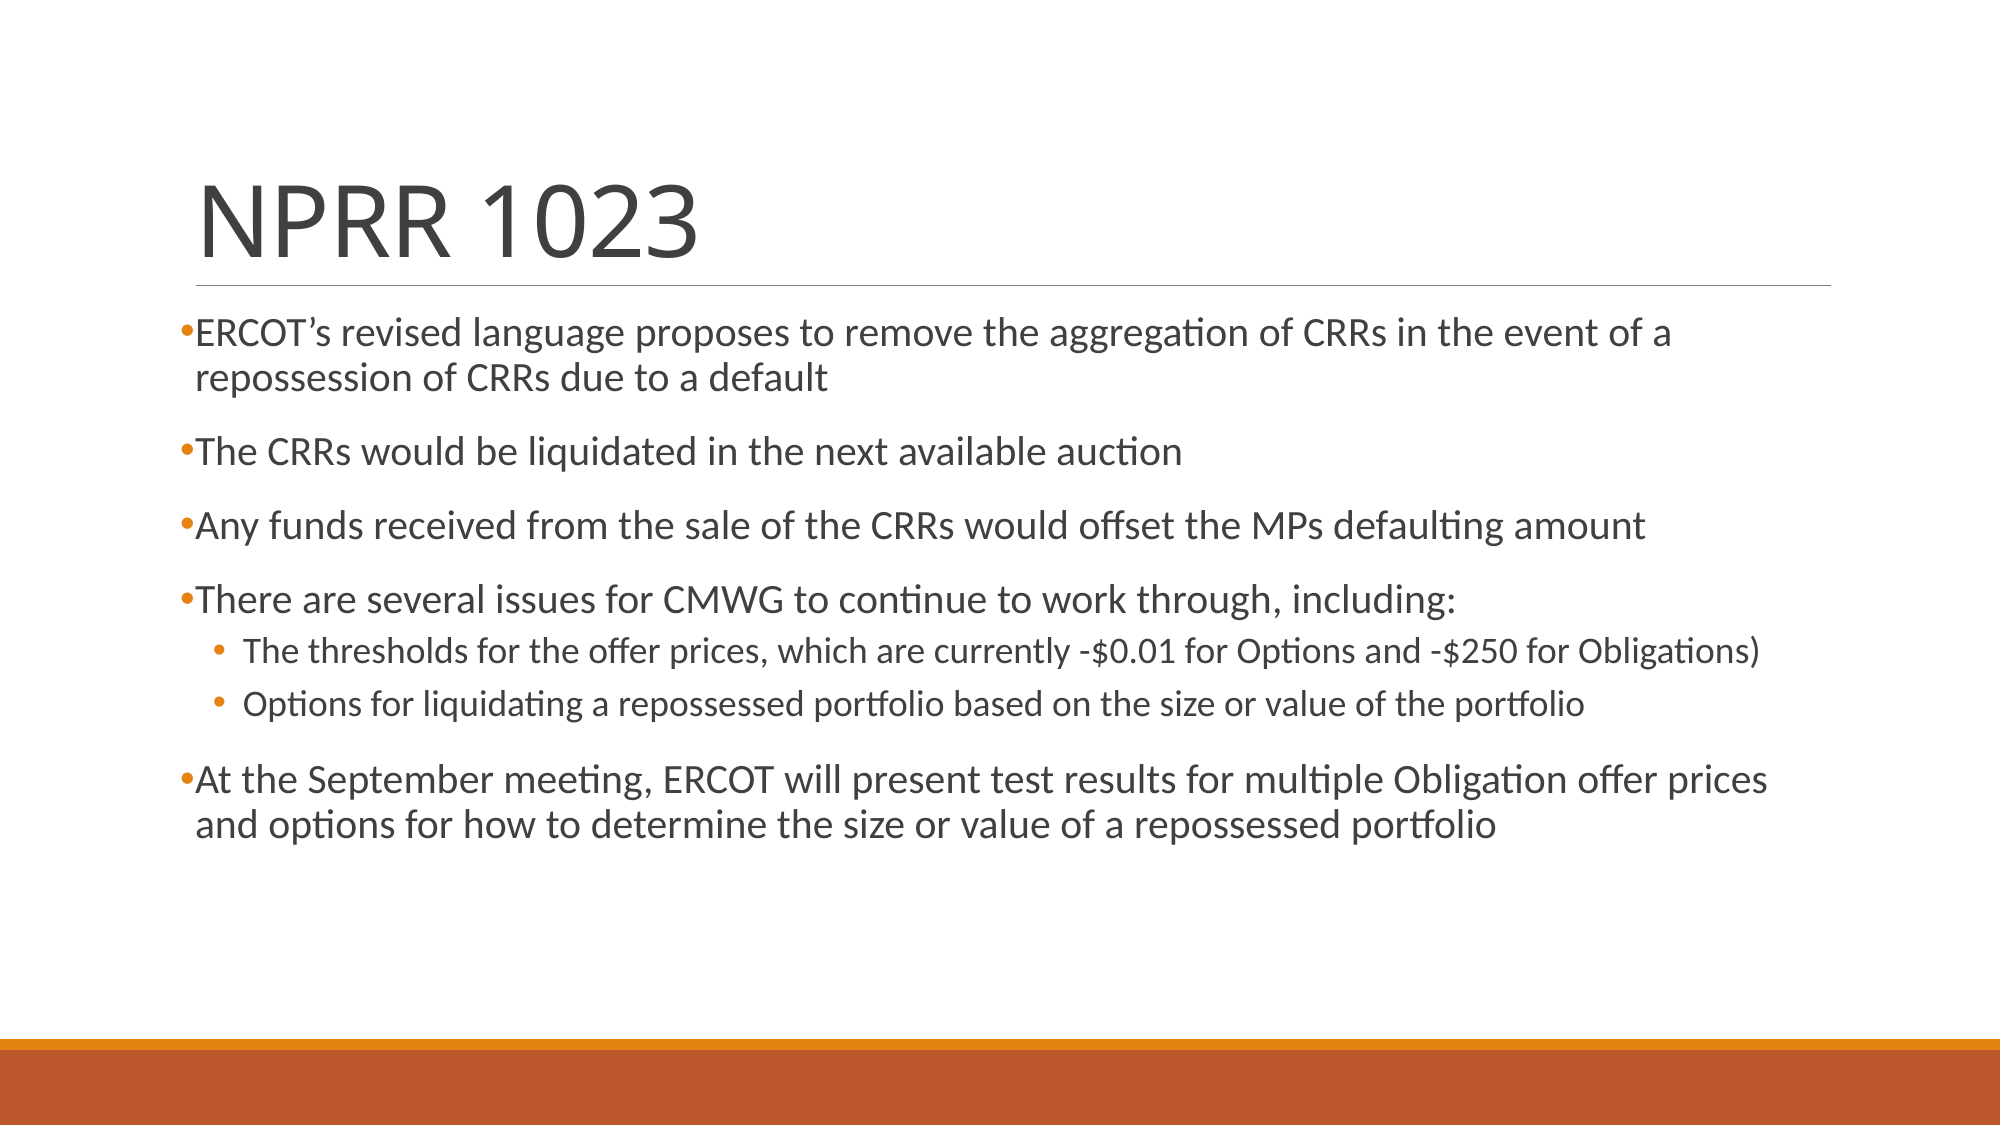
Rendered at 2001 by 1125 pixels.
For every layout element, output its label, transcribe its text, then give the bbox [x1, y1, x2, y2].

title NPRR 1023 [180, 47, 1830, 285]
list ERCOT’s revised language proposes to remove the aggregation of CRRs in the event of a repossession of CRRs due to a default The CRRs would be liquidated in the next available auction Any funds received from the sale of the CRRs would offset the MPs defaulting amount There are several issues for CMWG to continue to work through, including: The thresholds for the offer prices, which are currently -$0.01 for Options and -$250 for Obligations) Options for liquidating a repossessed portfolio based on the size or value of the portfolio At the September meeting, ERCOT will present test results for multiple Obligation offer prices and options for how to determine the size or value of a repossessed portfolio [180, 302, 1830, 963]
